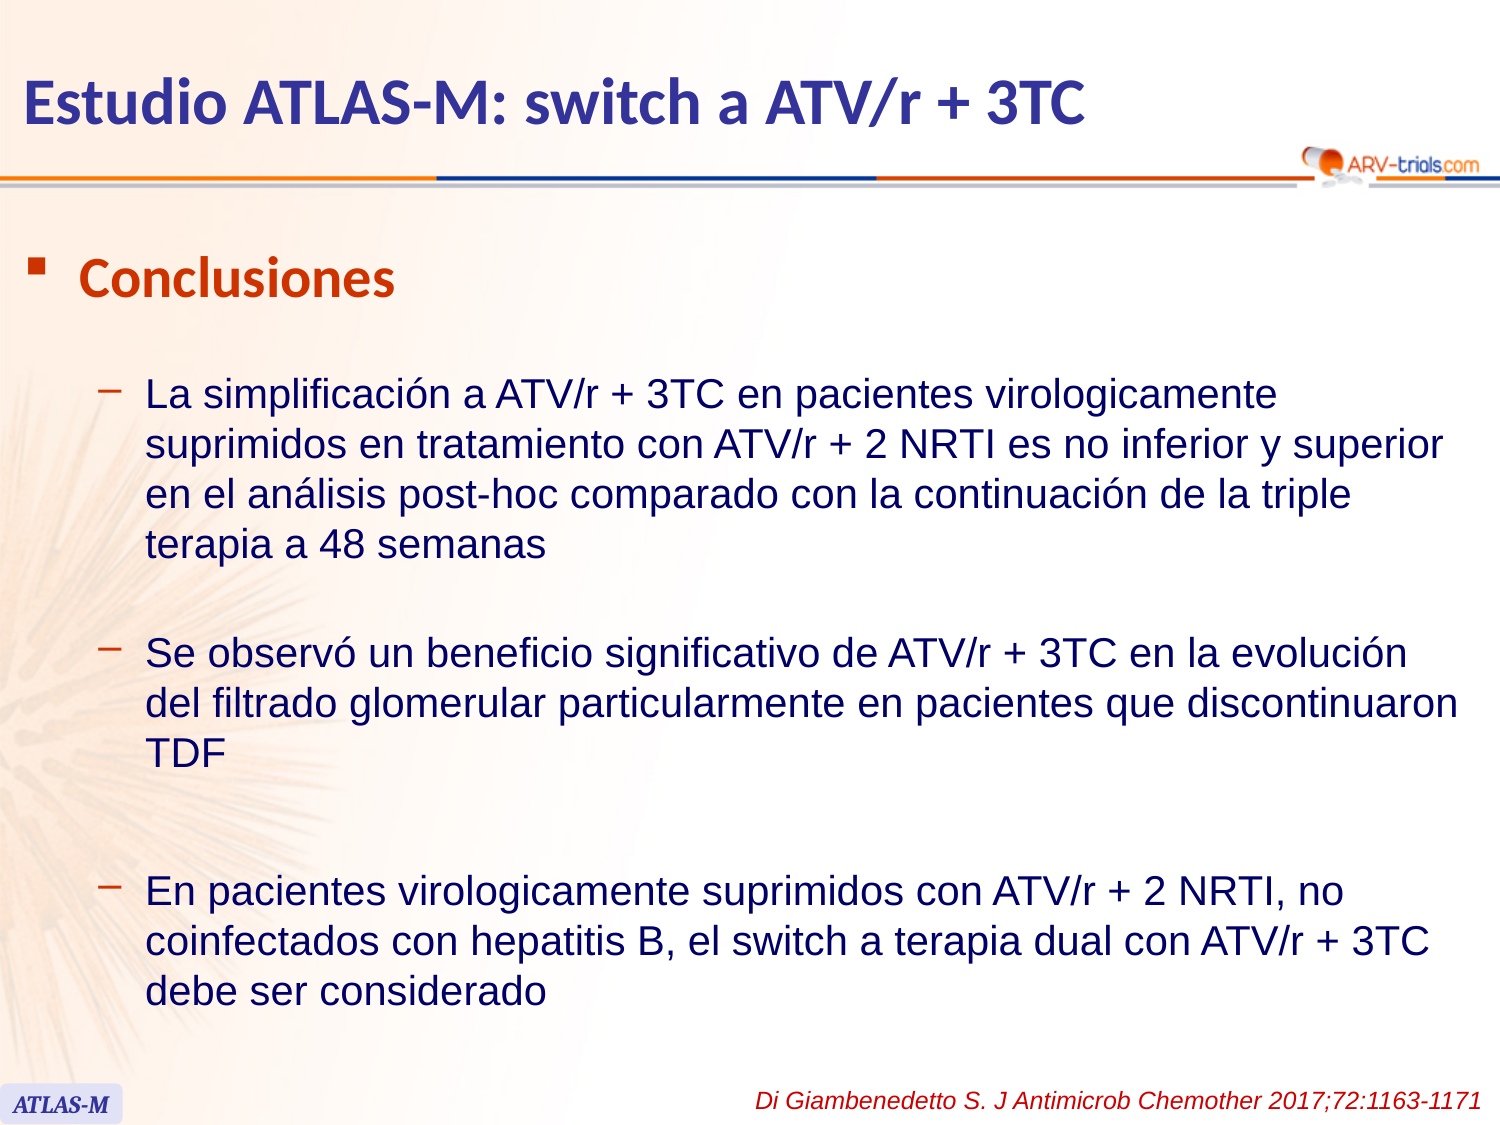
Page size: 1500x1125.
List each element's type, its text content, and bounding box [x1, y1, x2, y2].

text_box ATLAS-M [0, 1083, 123, 1125]
text_box Di Giambenedetto S. J Antimicrob Chemother 2017;72:1163-1171 [658, 1076, 1499, 1122]
title Estudio ATLAS-M: switch a ATV/r + 3TC [8, 6, 1353, 190]
list Conclusiones La simplificación a ATV/r + 3TC en pacientes virologicamente suprimidos en tratamiento con ATV/r + 2 NRTI es no inferior y superior en el análisis post-hoc comparado con la continuación de la triple terapia a 48 semanas Se observó un beneficio significativo de ATV/r + 3TC en la evolución del filtrado glomerular particularmente en pacientes que discontinuaron TDF En pacientes virologicamente suprimidos con ATV/r + 2 NRTI, no coinfectados con hepatitis B, el switch a terapia dual con ATV/r + 3TC debe ser considerado [8, 230, 1489, 1102]
picture [0, 0, 1500, 1125]
